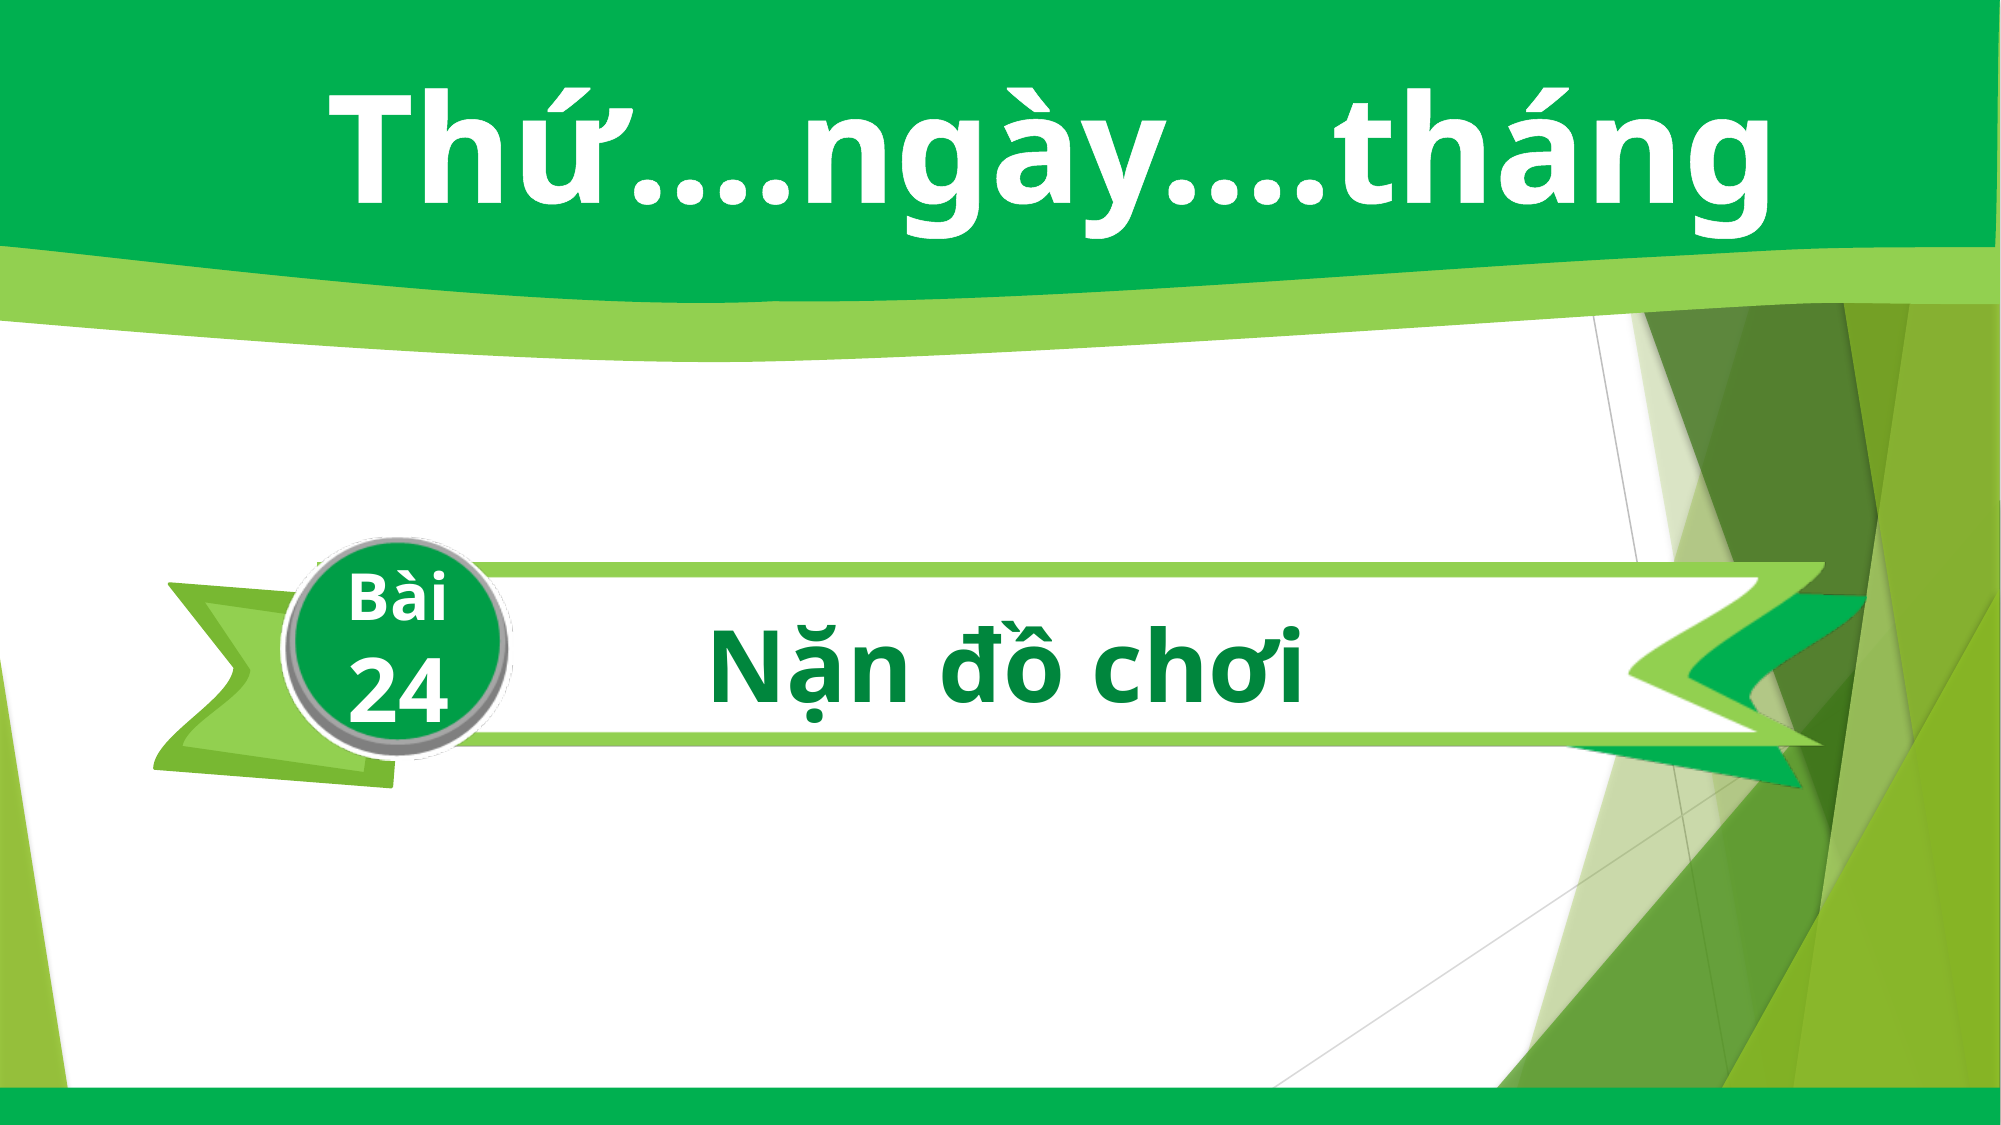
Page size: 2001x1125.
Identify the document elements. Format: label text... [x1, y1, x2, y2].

text_box [0, 0, 2000, 279]
text_box [153, 582, 311, 783]
text_box [0, 1086, 2000, 1125]
text_box Thứ....ngày....tháng.... [295, 45, 1810, 421]
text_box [317, 561, 1868, 790]
picture [280, 536, 514, 762]
text_box [1810, 131, 2000, 306]
text_box [0, 248, 295, 346]
text_box [179, 598, 275, 763]
